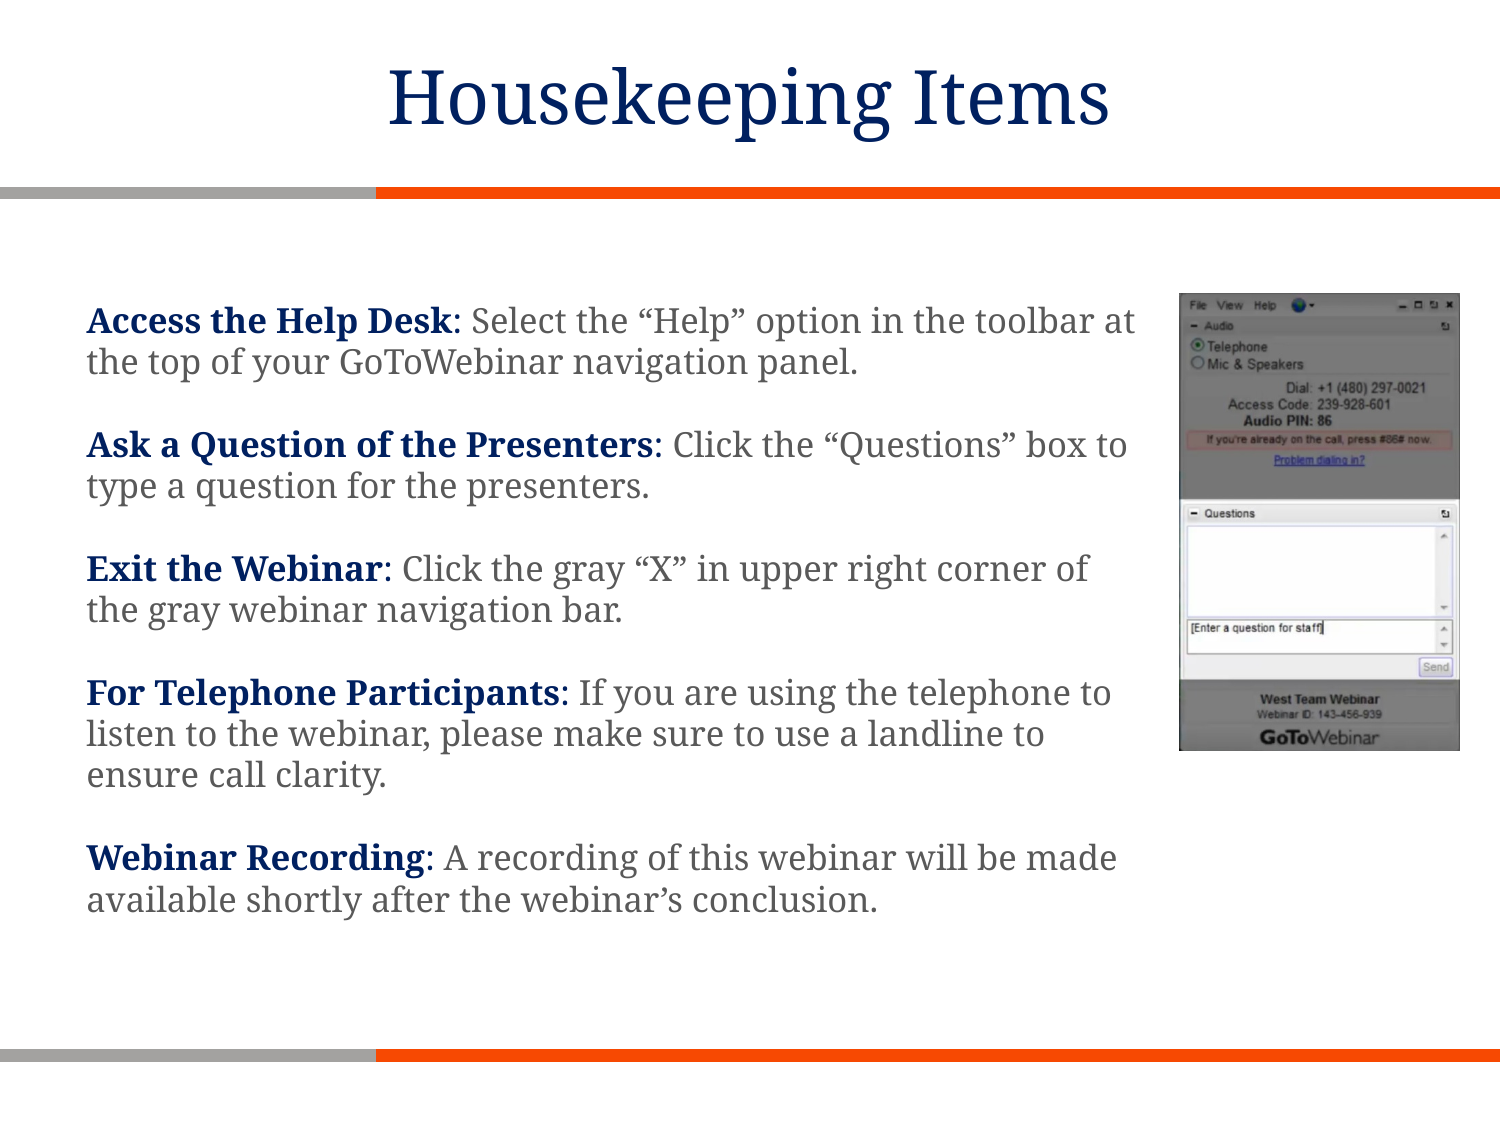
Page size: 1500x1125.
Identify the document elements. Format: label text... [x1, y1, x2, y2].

text_box Housekeeping Items [74, 9, 1425, 180]
picture [0, 187, 1500, 199]
text_box Access the Help Desk: Select the “Help” option in the toolbar at the top of your GoToWebinar navigation panel. Ask a Question of the Presenters: Click the “Questions” box to type a question for the presenters. Exit the Webinar: Click the gray “X” in upper right corner of the gray webinar navigation bar. For Telephone Participants: If you are using the telephone to listen to the webinar, please make sure to use a landline to ensure call clarity. Webinar Recording: A recording of this webinar will be made available shortly after the webinar’s conclusion. [75, 293, 1150, 925]
picture [0, 1049, 1500, 1062]
picture [1179, 292, 1461, 752]
